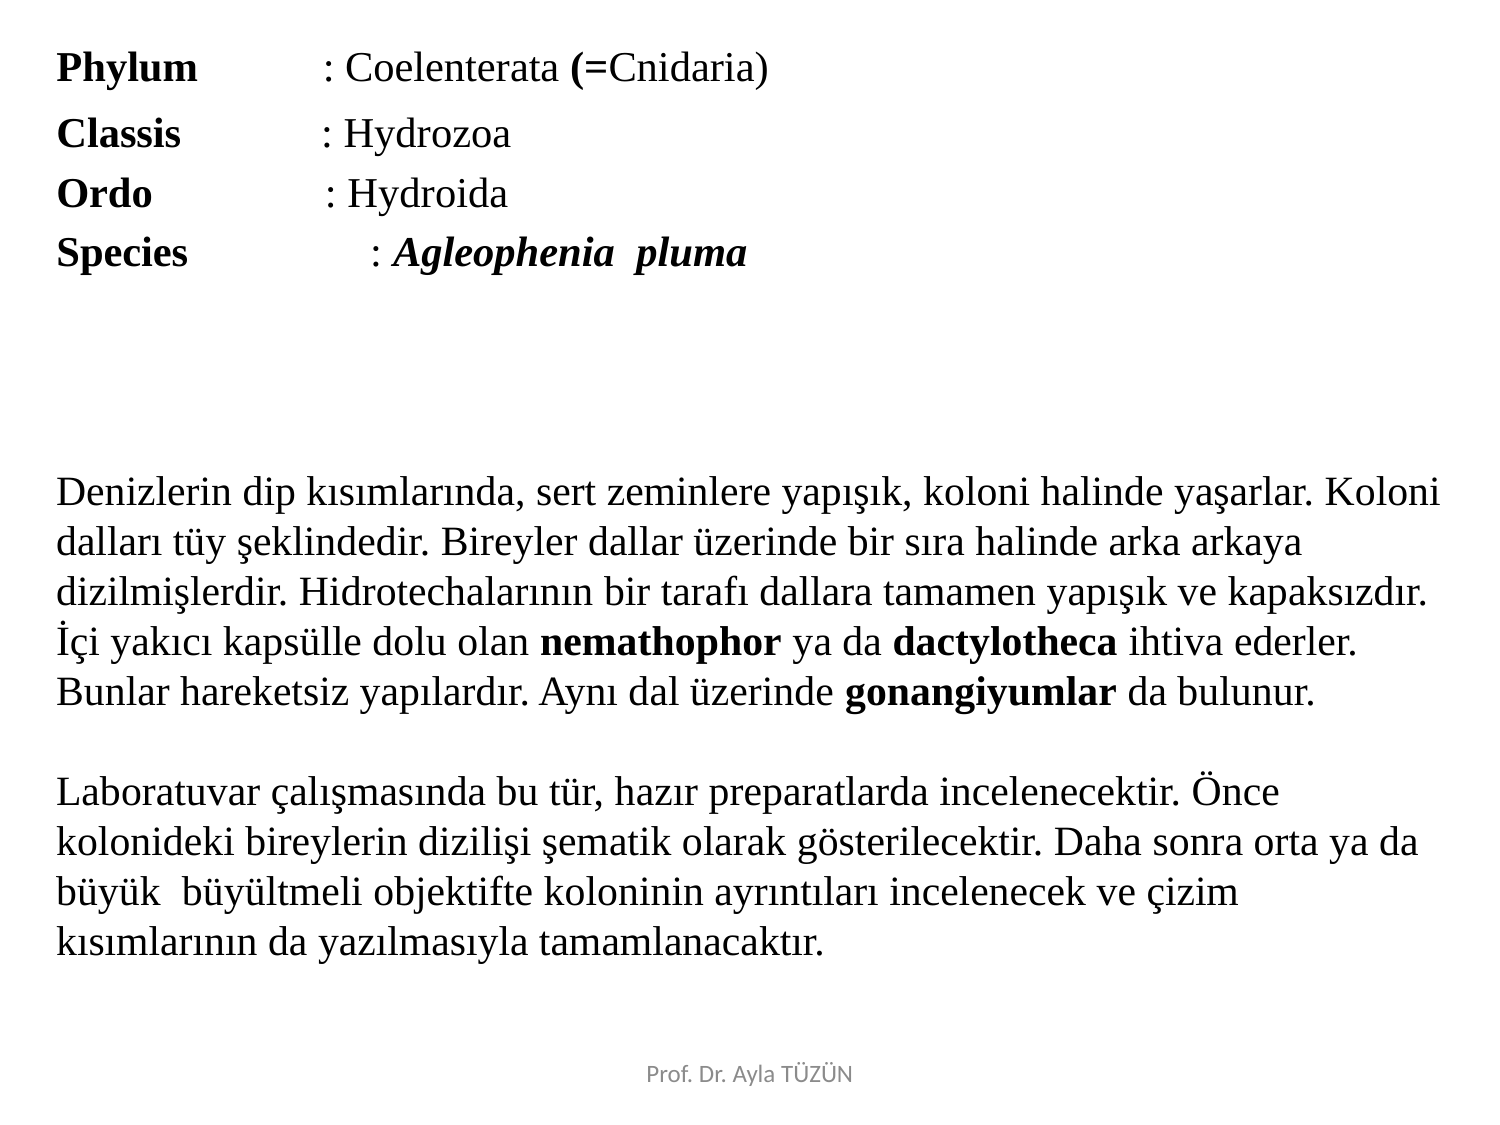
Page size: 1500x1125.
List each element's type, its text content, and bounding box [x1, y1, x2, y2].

footer Prof. Dr. Ayla TÜZÜN [512, 1042, 988, 1103]
text_box Denizlerin dip kısımlarında, sert zeminlere yapışık, koloni halinde yaşarlar. Koloni dalları tüy şeklindedir. Bireyler dallar üzerinde bir sıra halinde arka arkaya dizilmişlerdir. Hidrotechalarının bir tarafı dallara tamamen yapışık ve kapaksızdır. İçi yakıcı kapsülle dolu olan nemathophor ya da dactylotheca ihtiva ederler. Bunlar hareketsiz yapılardır. Aynı dal üzerinde gonangiyumlar da bulunur. Laboratuvar çalışmasında bu tür, hazır preparatlarda incelenecektir. Önce kolonideki bireylerin dizilişi şematik olarak gösterilecektir. Daha sonra orta ya da büyük büyültmeli objektifte koloninin ayrıntıları incelenecek ve çizim kısımlarının da yazılmasıyla tamamlanacaktır. [41, 456, 1459, 1022]
list Phylum : Coelenterata (=Cnidaria) Classis : Hydrozoa Ordo : Hydroida Species : Agleophenia pluma [41, 30, 1500, 386]
